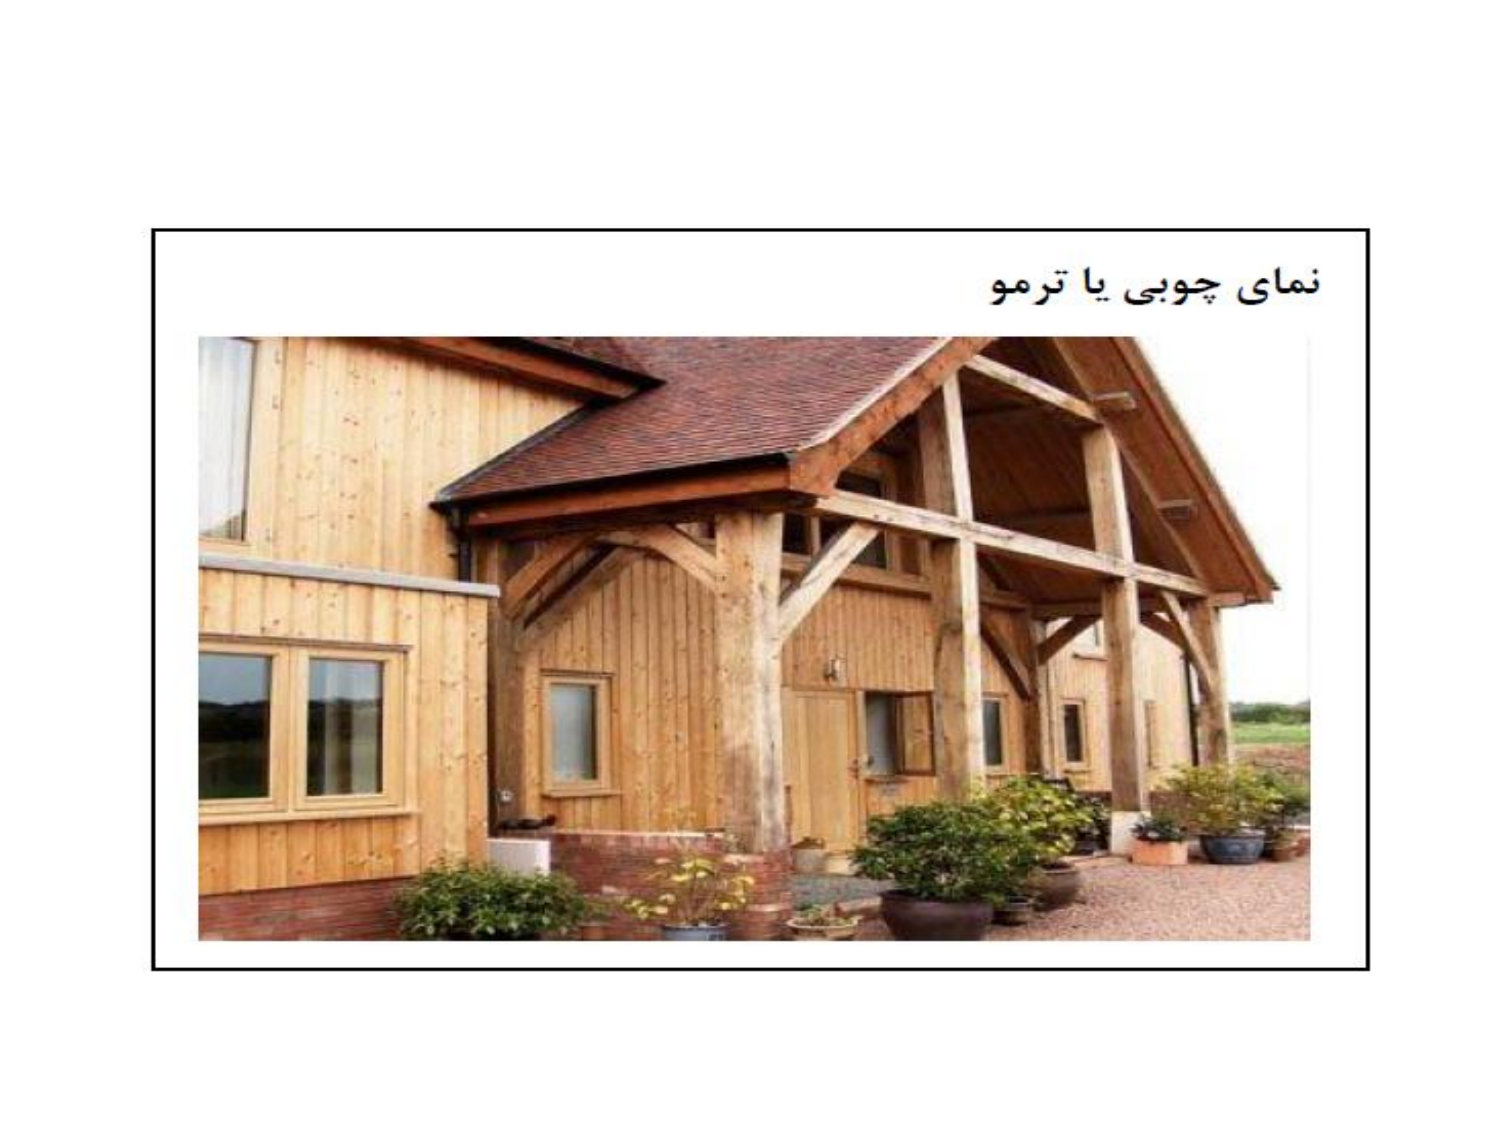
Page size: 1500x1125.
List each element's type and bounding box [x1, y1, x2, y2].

picture [76, 172, 1436, 1034]
